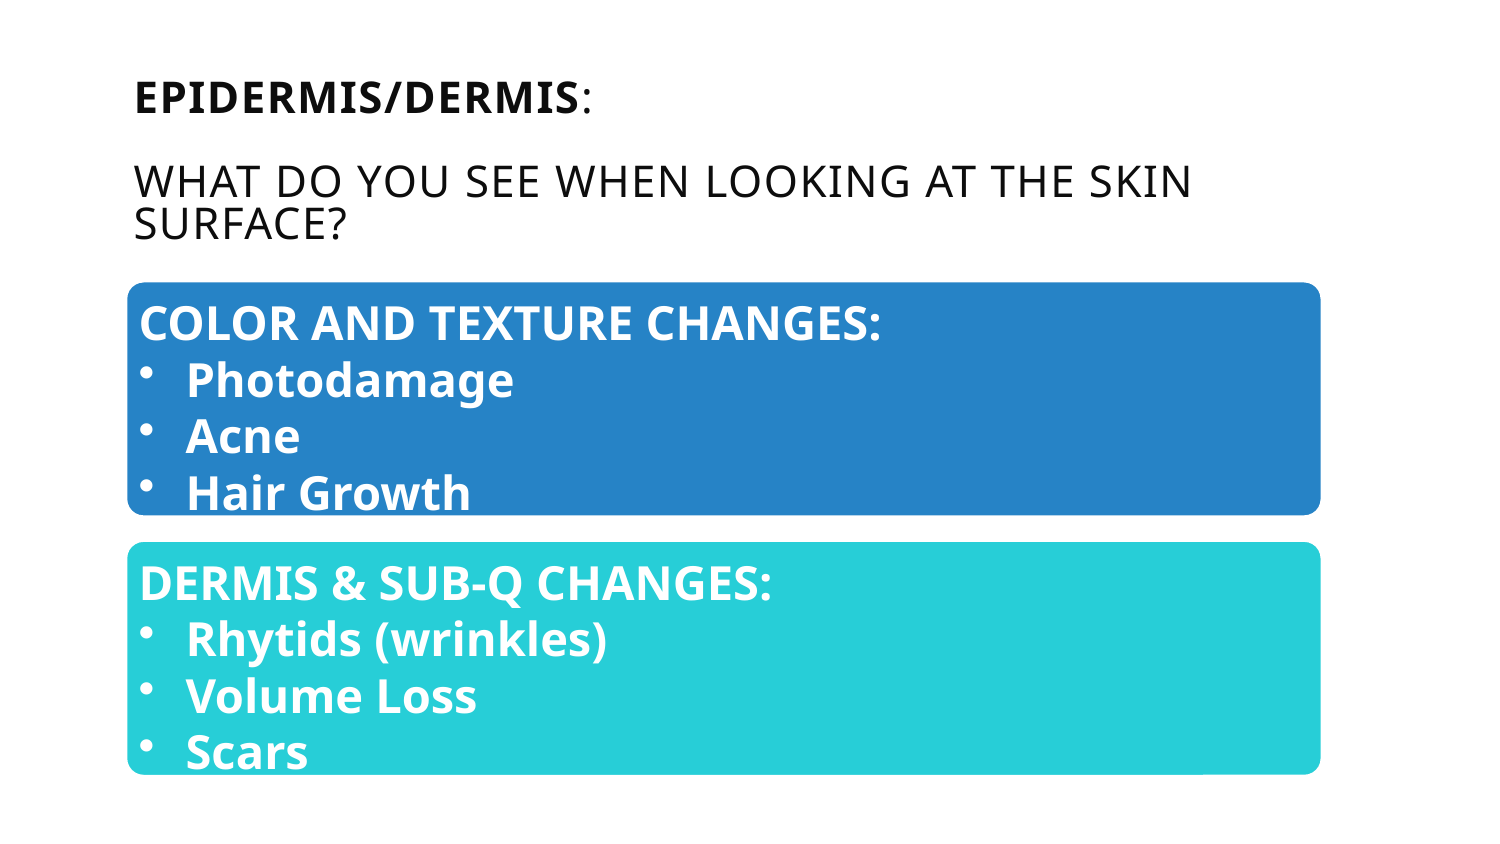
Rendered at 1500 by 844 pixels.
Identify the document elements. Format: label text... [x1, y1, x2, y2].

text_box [125, 280, 1323, 777]
title EPIDERMIS/DERMIS: WHAT DO YOU SEE WHEN LOOKING AT THE SKIN SURFACE? [126, 71, 1322, 257]
